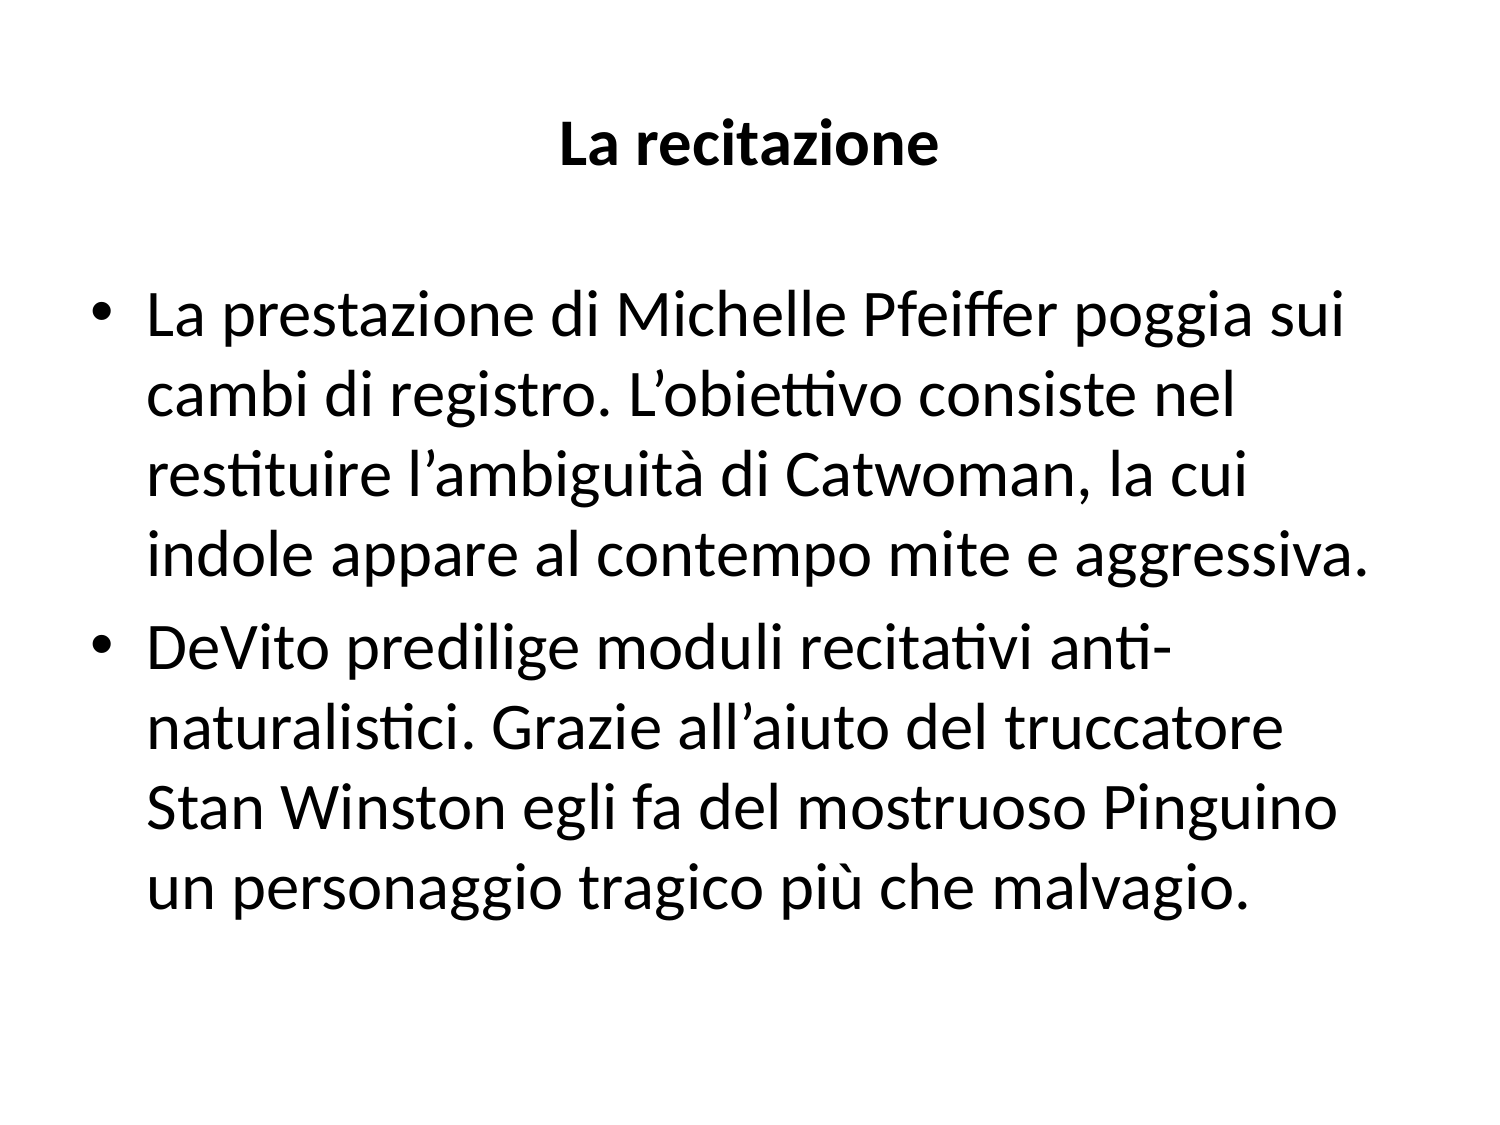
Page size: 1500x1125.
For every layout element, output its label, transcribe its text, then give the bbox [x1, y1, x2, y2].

title La recitazione [75, 45, 1425, 233]
list La prestazione di Michelle Pfeiffer poggia sui cambi di registro. L’obiettivo consiste nel restituire l’ambiguità di Catwoman, la cui indole appare al contempo mite e aggressiva. DeVito predilige moduli recitativi anti-naturalistici. Grazie all’aiuto del truccatore Stan Winston egli fa del mostruoso Pinguino un personaggio tragico più che malvagio. [75, 262, 1425, 1005]
